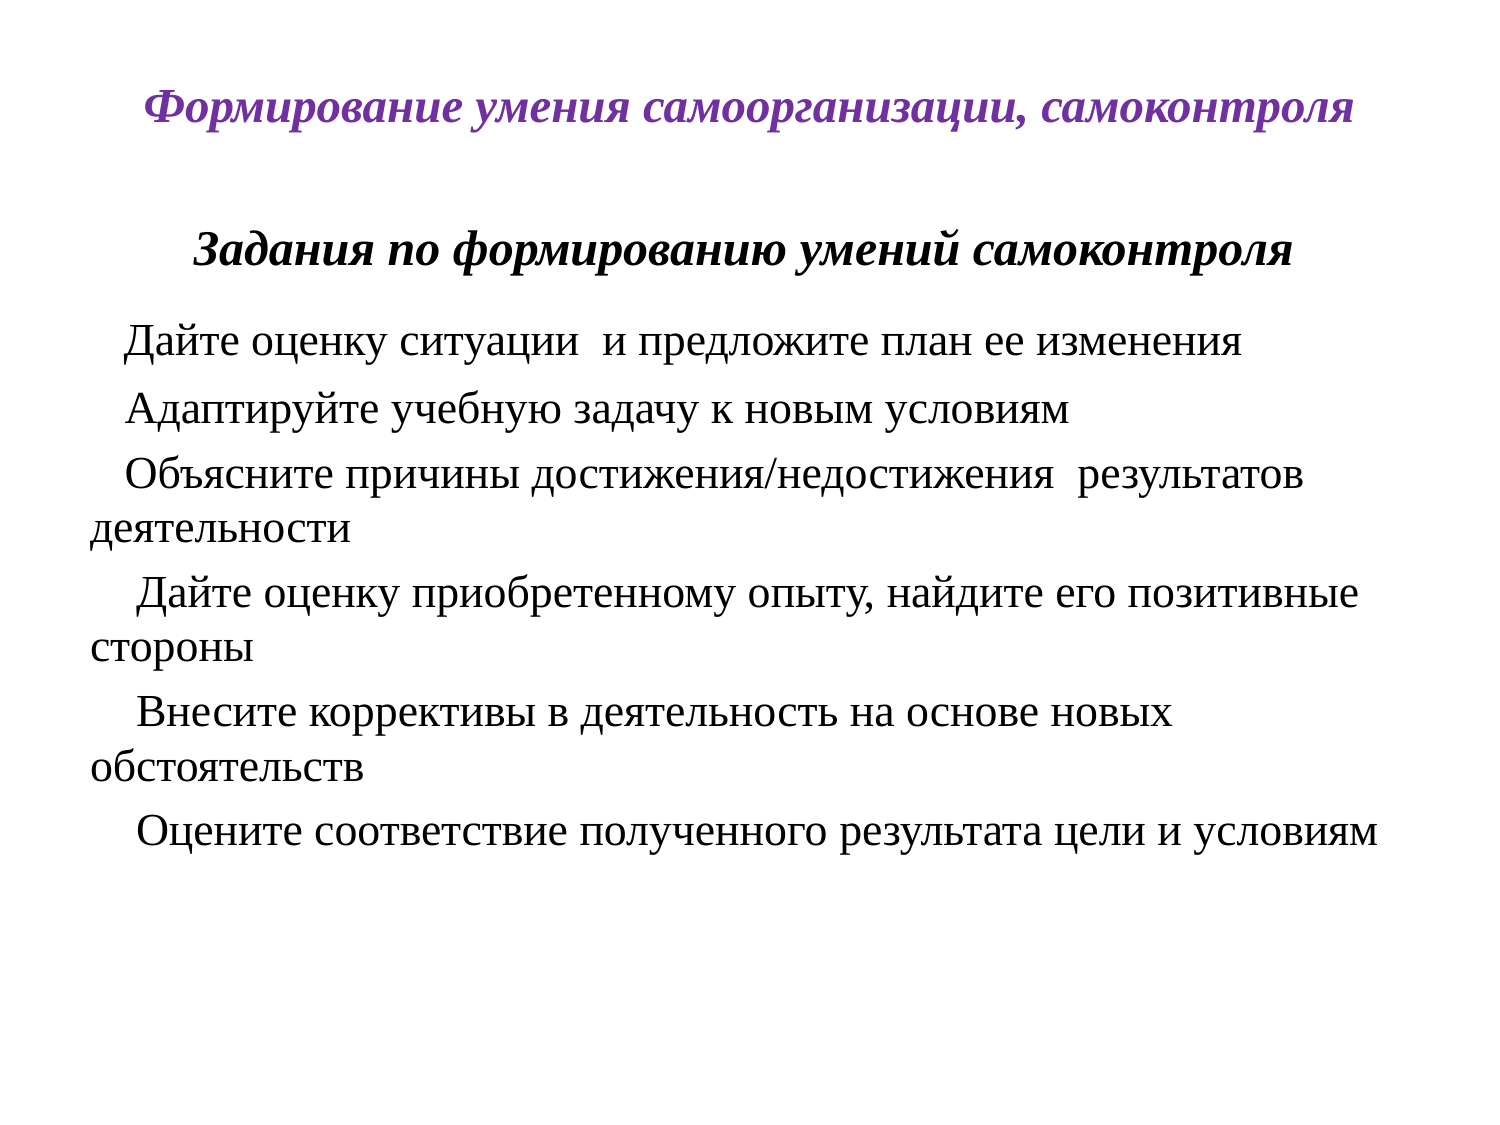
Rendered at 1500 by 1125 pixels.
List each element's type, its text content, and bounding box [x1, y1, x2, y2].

title Формирование умения самоорганизации, самоконтроля [75, 45, 1425, 161]
list Задания по формированию умений самоконтроля Дайте оценку ситуации и предложите план ее изменения Адаптируйте учебную задачу к новым условиям Объясните причины достижения/недостижения результатов деятельности Дайте оценку приобретенному опыту, найдите его позитивные стороны Внесите коррективы в деятельность на основе новых обстоятельств Оцените соответствие полученного результата цели и условиям [75, 208, 1425, 1080]
